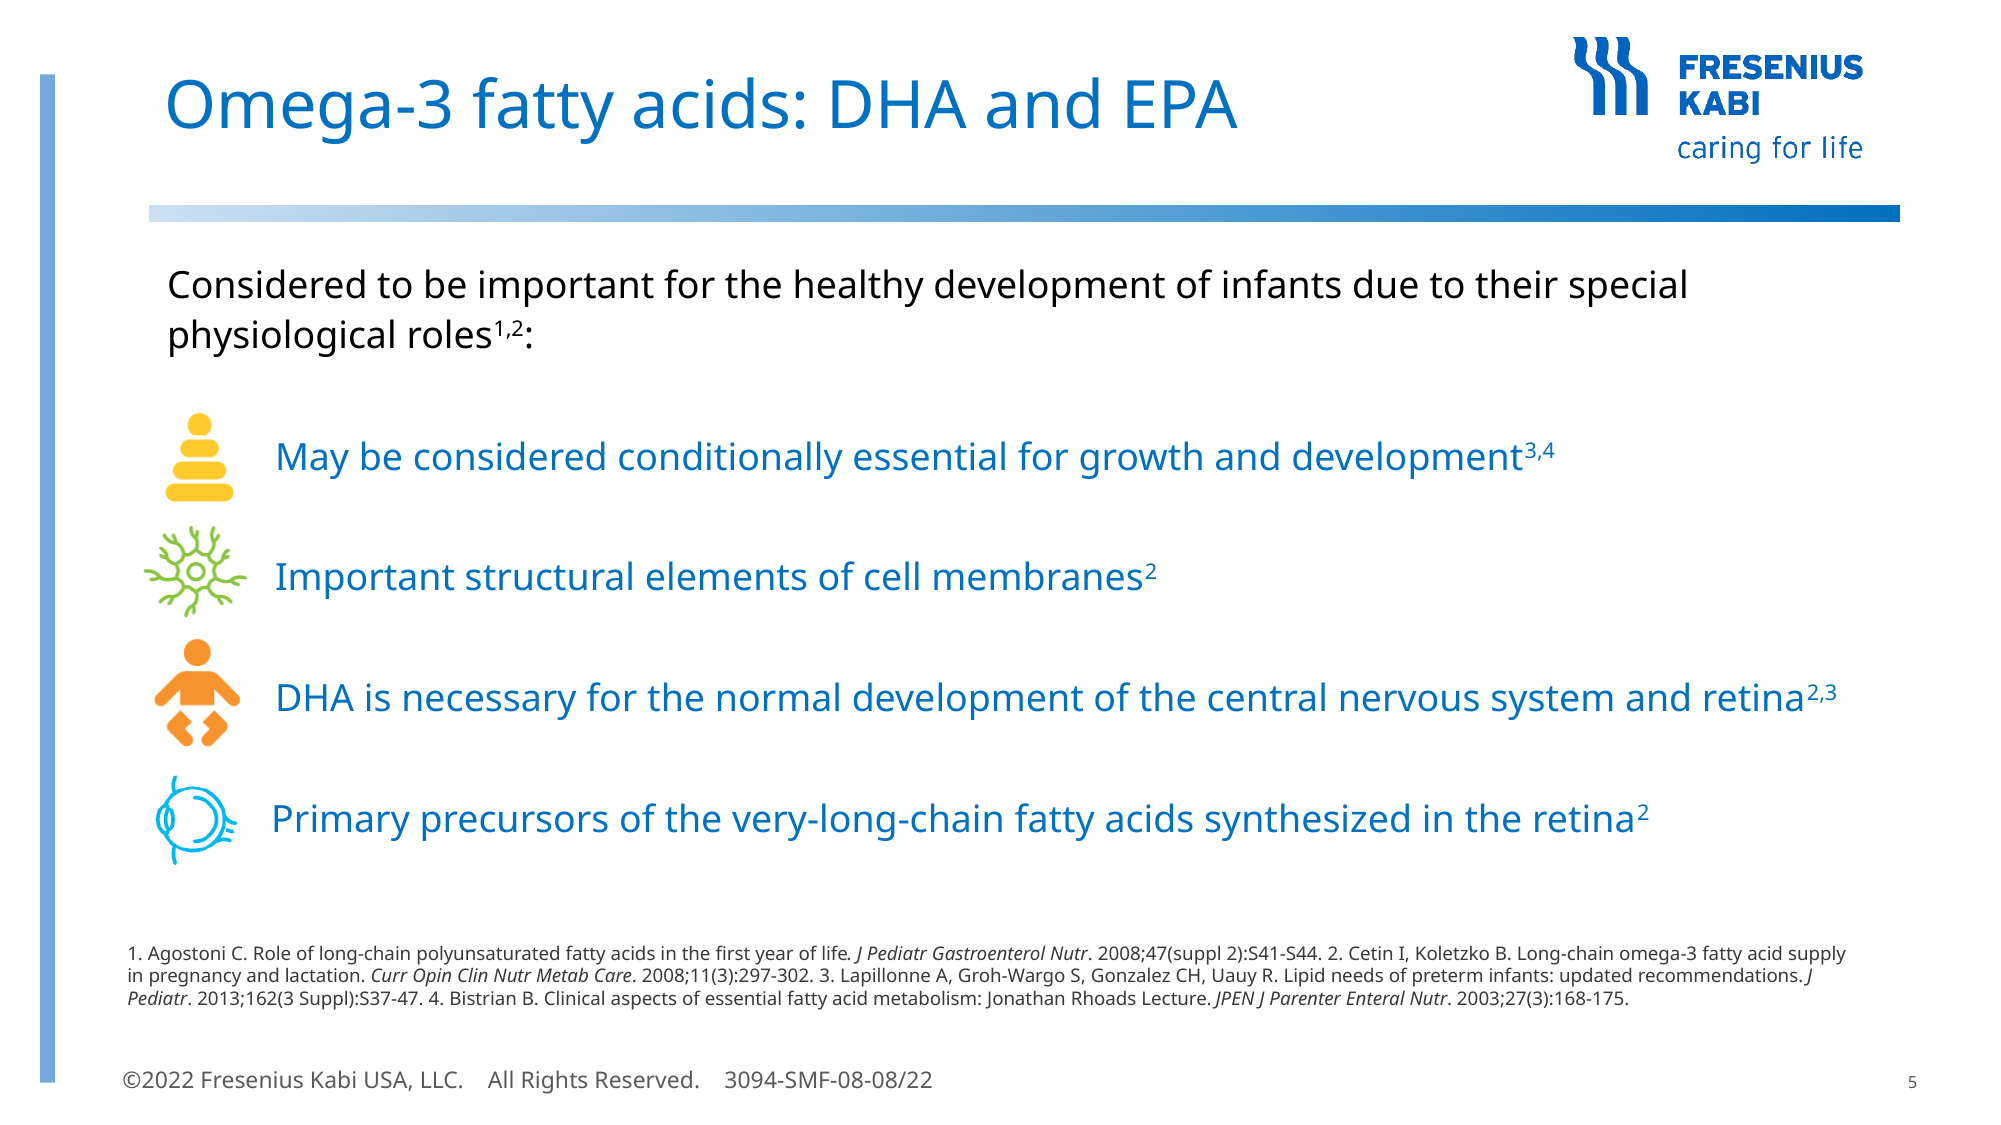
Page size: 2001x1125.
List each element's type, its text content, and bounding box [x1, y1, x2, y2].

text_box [151, 768, 1840, 867]
title Omega-3 fatty acids: DHA and EPA [149, 63, 1557, 176]
picture [1572, 36, 1863, 164]
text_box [138, 519, 1349, 622]
text_box 1. Agostoni C. Role of long-chain polyunsaturated fatty acids in the first year of life. J Pediatr Gastroenterol Nutr. 2008;47(suppl 2):S41-S44. 2. Cetin I, Koletzko B. Long-chain omega-3 fatty acid supply in pregnancy and lactation. Curr Opin Clin Nutr Metab Care. 2008;11(3):297-302. 3. Lapillonne A, Groh-Wargo S, Gonzalez CH, Uauy R. Lipid needs of preterm infants: updated recommendations. J Pediatr. 2013;162(3 Suppl):S37-47. 4. Bistrian B. Clinical aspects of essential fatty acid metabolism: Jonathan Rhoads Lecture. JPEN J Parenter Enteral Nutr. 2003;27(3):168-175. [112, 933, 1872, 1041]
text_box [151, 636, 2000, 749]
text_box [154, 403, 1683, 509]
text_box Considered to be important for the healthy development of infants due to their special physiological roles1,2: [95, 220, 1811, 393]
